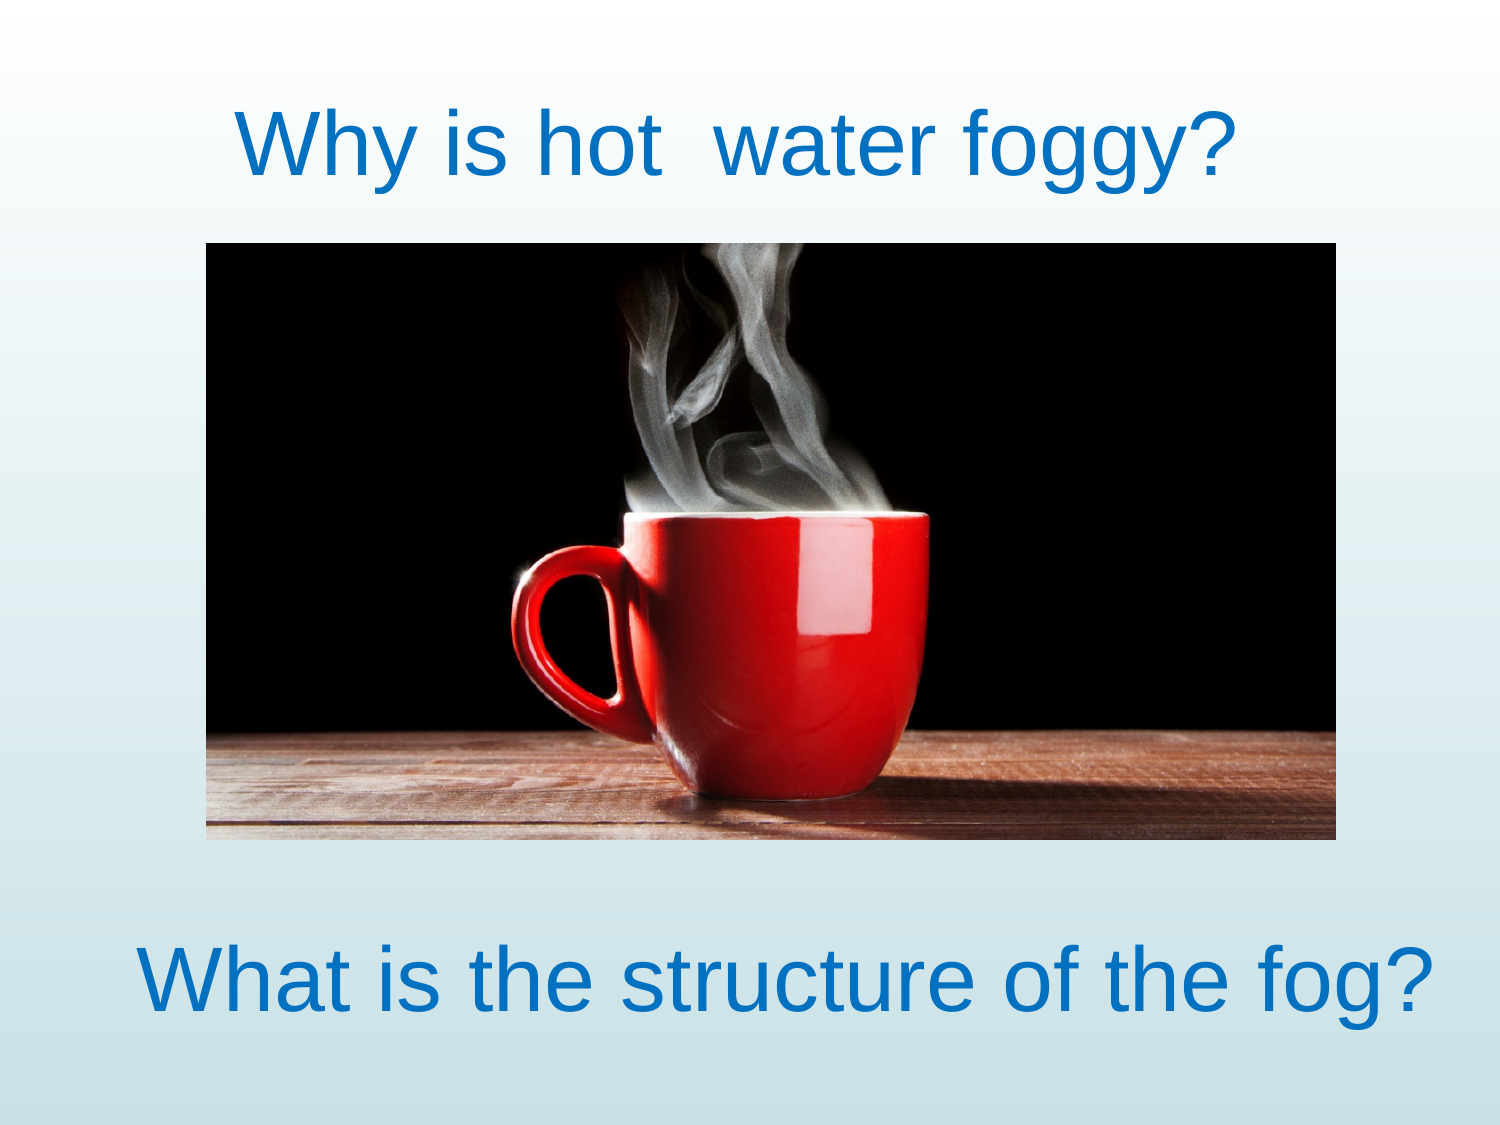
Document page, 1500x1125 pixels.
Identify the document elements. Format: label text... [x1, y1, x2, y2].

text_box What is the structure of the fog? [112, 881, 1463, 1069]
picture [206, 243, 1336, 840]
title Why is hot water foggy? [75, 45, 1425, 233]
